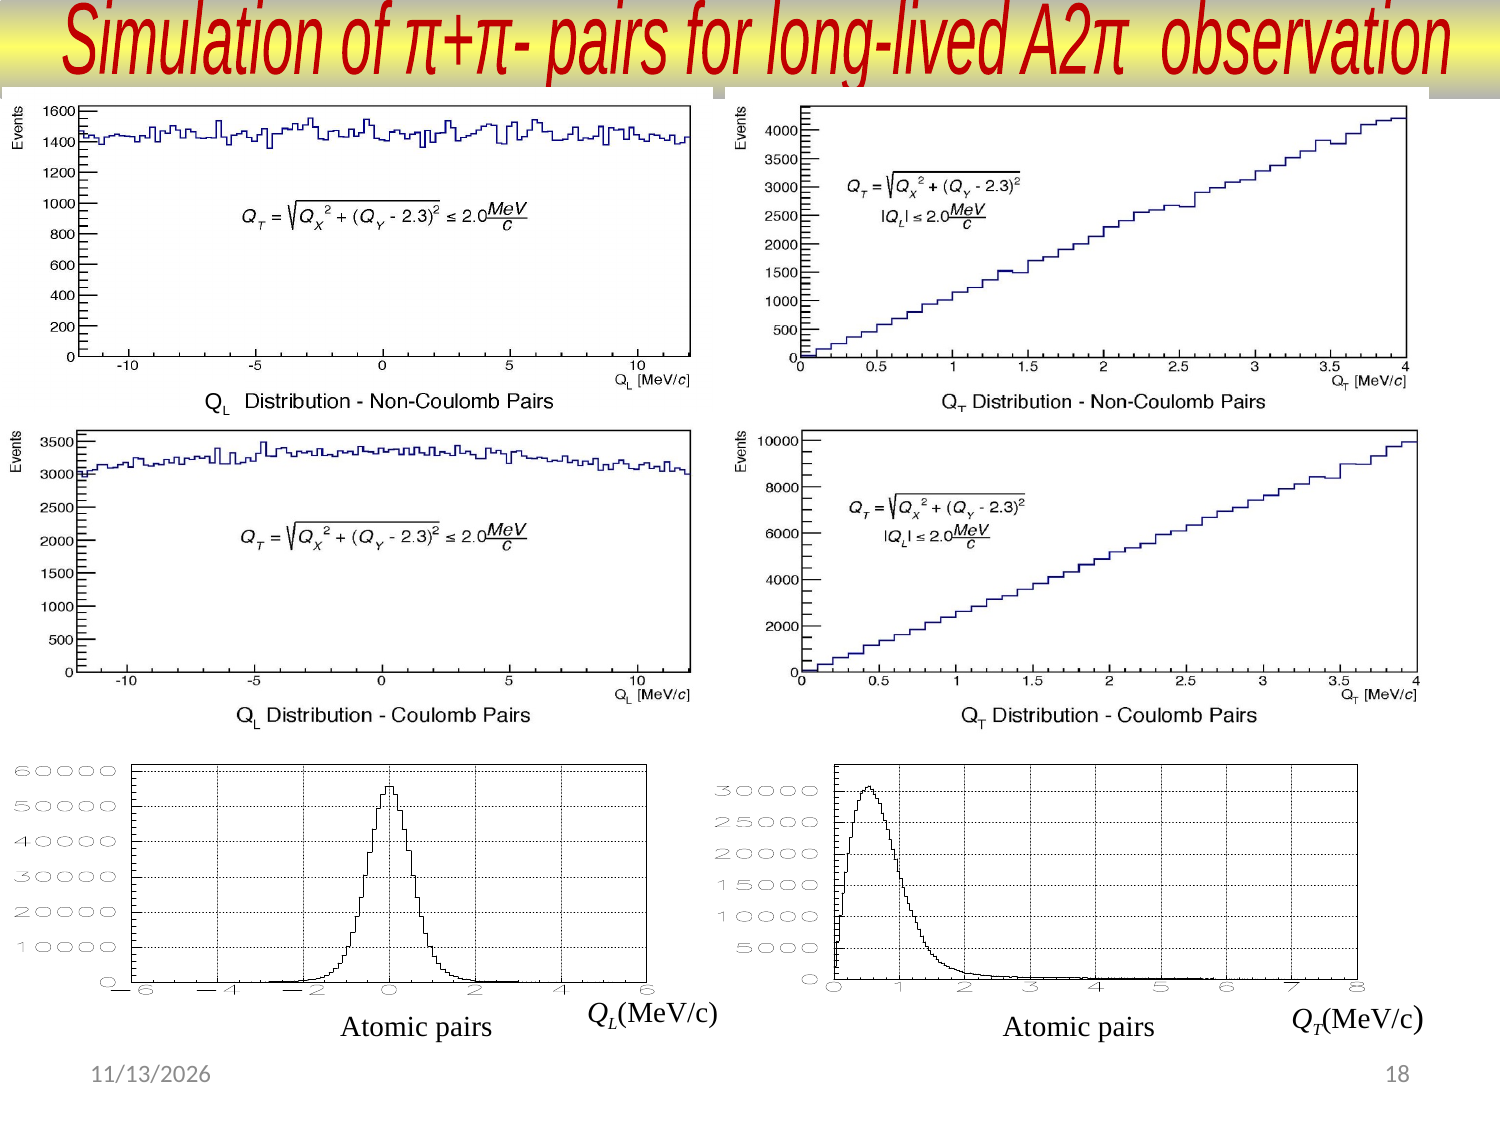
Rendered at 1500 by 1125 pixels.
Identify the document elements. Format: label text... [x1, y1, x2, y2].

slide_number 18 [1074, 1054, 1425, 1103]
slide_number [75, 1047, 425, 1103]
text_box [0, 0, 1500, 99]
picture [724, 87, 1440, 738]
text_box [687, 737, 1441, 1046]
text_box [0, 746, 682, 1038]
picture [0, 87, 713, 738]
